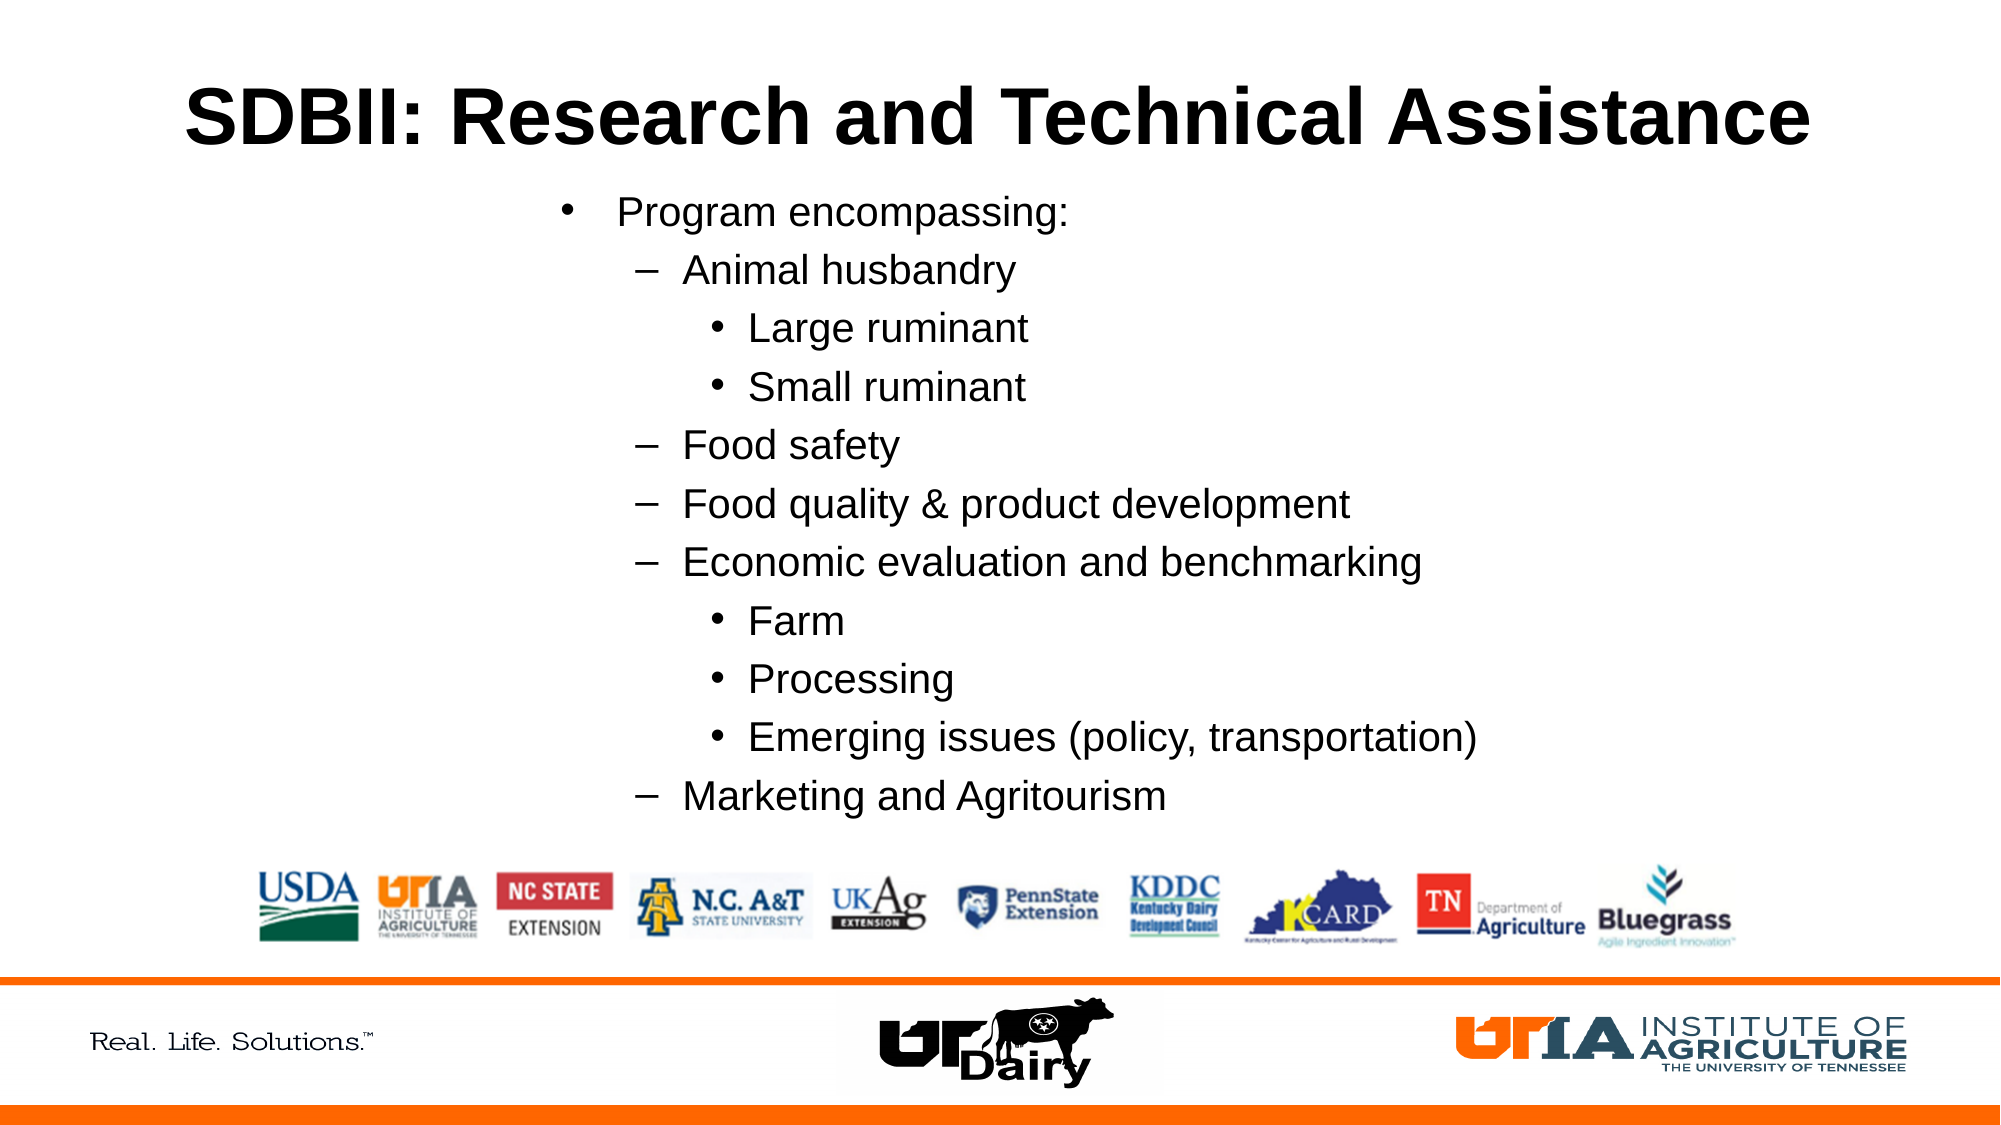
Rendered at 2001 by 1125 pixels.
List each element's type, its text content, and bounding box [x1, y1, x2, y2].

list Program encompassing: Animal husbandry Large ruminant Small ruminant Food safety Food quality & product development Economic evaluation and benchmarking Farm Processing Emerging issues (policy, transportation) Marketing and Agritourism [545, 176, 2000, 949]
picture [0, 977, 2000, 1125]
title SDBII: Research and Technical Assistance [99, 18, 1900, 207]
picture [245, 830, 1755, 964]
